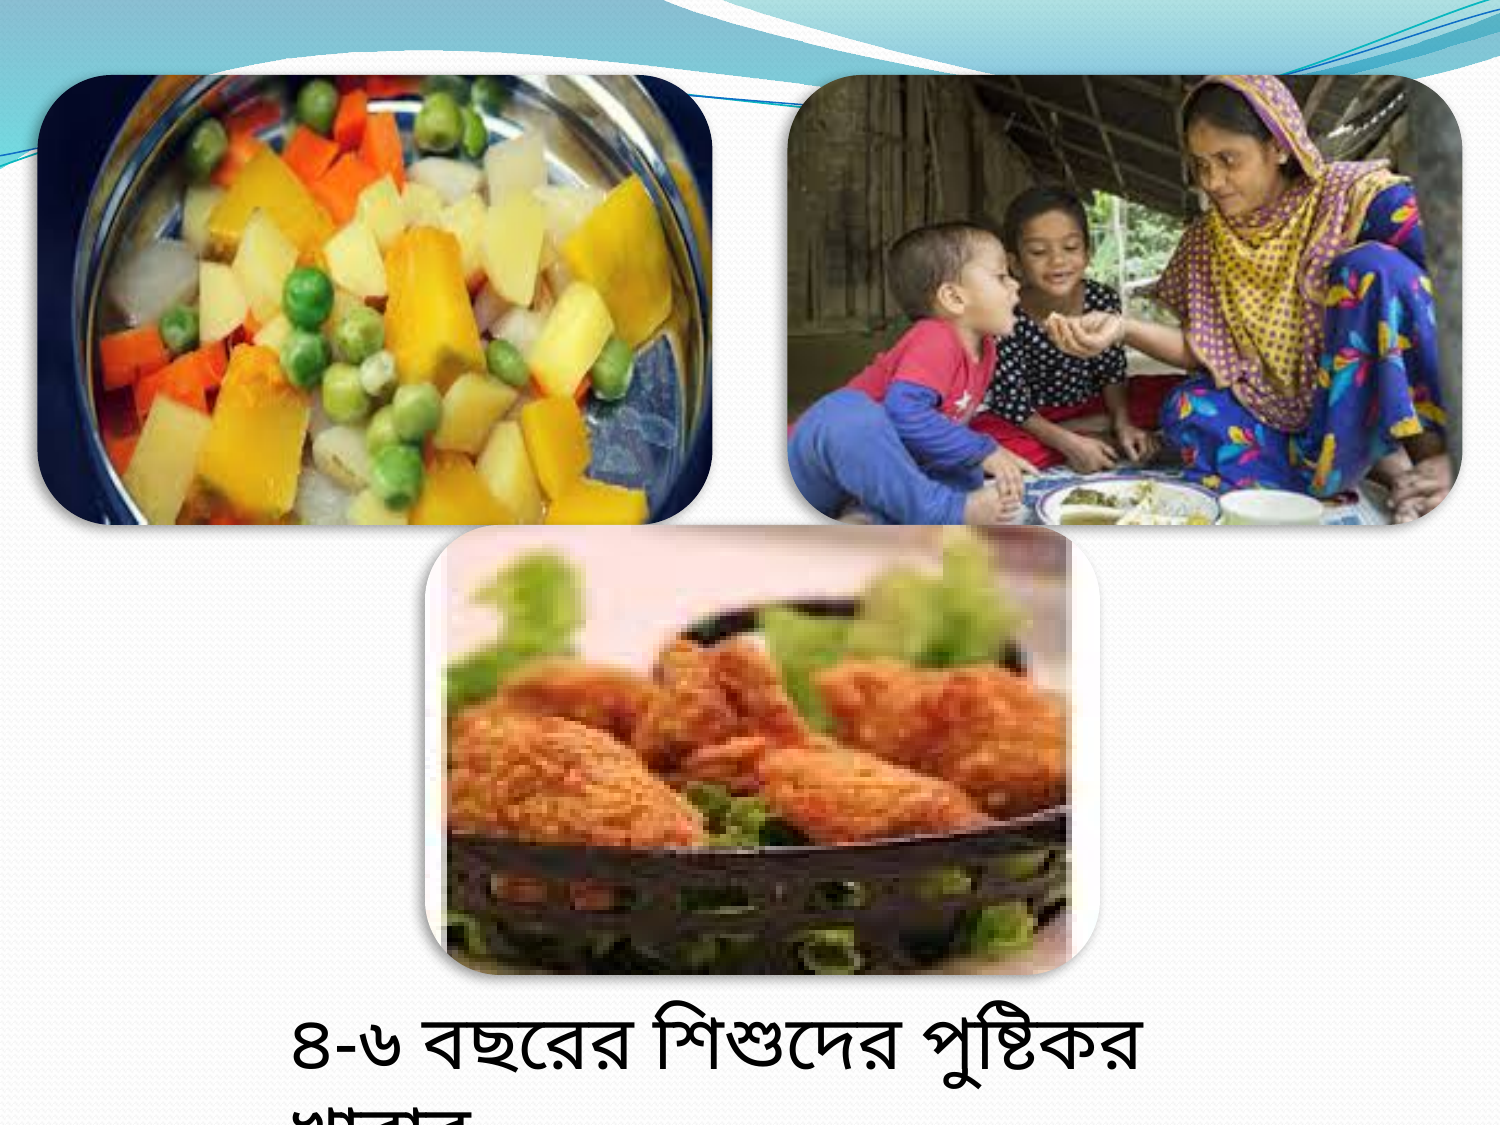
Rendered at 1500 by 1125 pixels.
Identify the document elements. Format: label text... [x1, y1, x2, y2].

text_box ৪-৬ বছরের শিশুদের পুষ্টিকর খাবার [275, 987, 1300, 1125]
picture [37, 74, 1463, 976]
